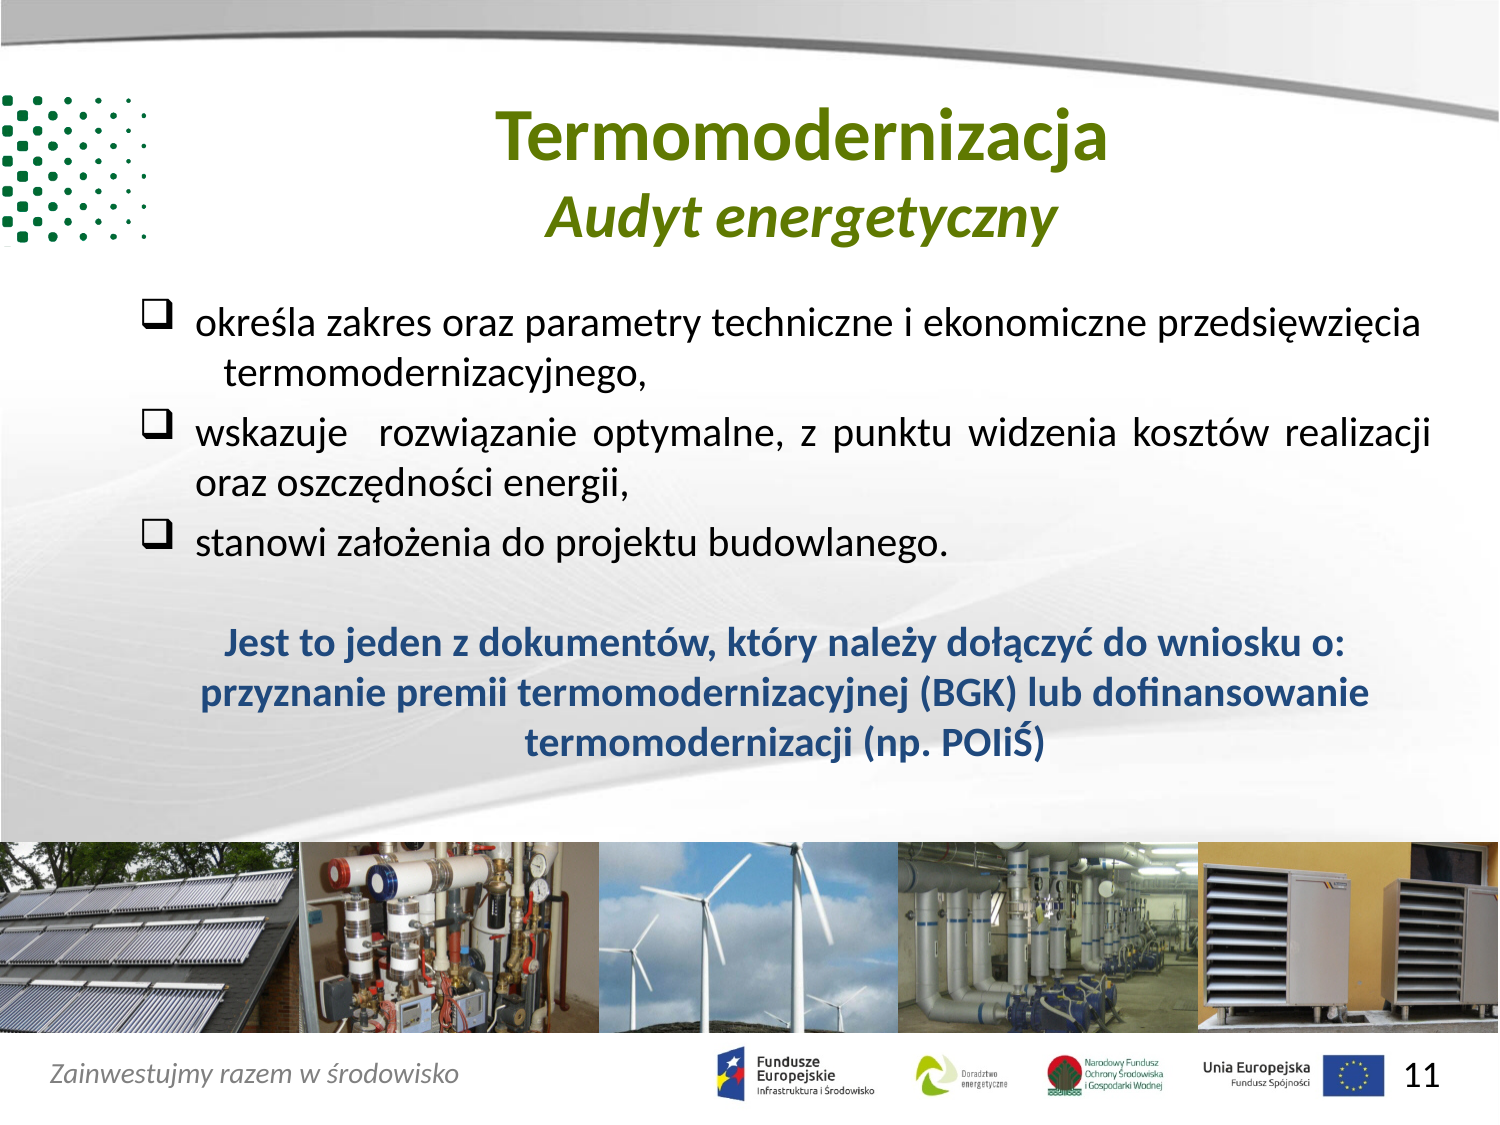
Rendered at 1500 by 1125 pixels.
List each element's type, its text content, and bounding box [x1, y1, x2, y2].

text_box określa zakres oraz parametry techniczne i ekonomiczne przedsięwzięcia termomodernizacyjnego, wskazuje rozwiązanie optymalne, z punktu widzenia kosztów realizacji oraz oszczędności energii, stanowi założenia do projektu budowlanego. Jest to jeden z dokumentów, który należy dołączyć do wniosku o: przyznanie premii termomodernizacyjnej (BGK) lub dofinansowanie termomodernizacji (np. POIiŚ) [123, 287, 1447, 772]
text_box [1112, 1041, 1425, 1100]
text_box Termomodernizacja Audyt energetyczny [159, 78, 1447, 287]
picture [0, 0, 1500, 1115]
